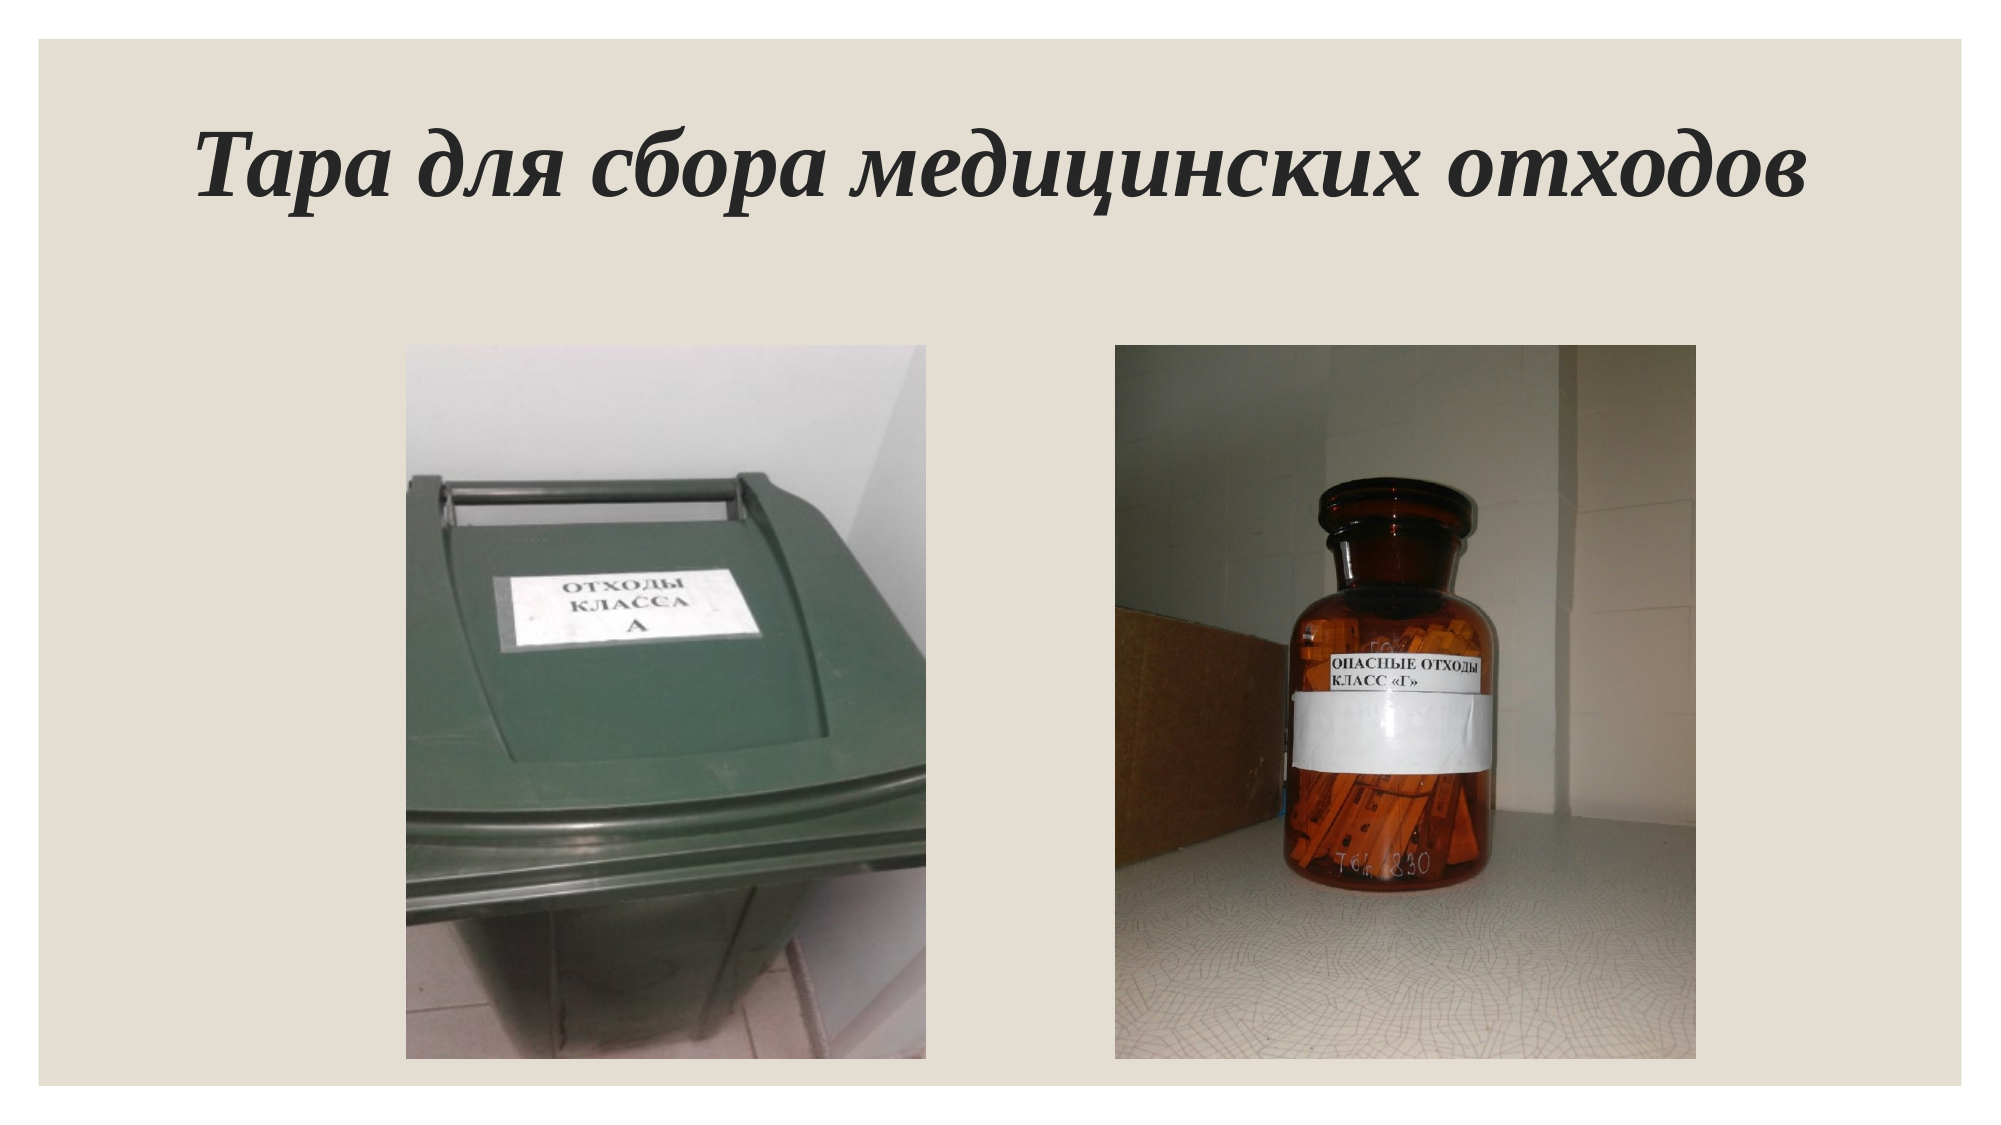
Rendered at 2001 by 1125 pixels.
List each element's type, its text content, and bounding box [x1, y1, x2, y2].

title Тара для сбора медицинских отходов [174, 52, 1825, 278]
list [406, 344, 926, 1059]
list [1115, 344, 1696, 1059]
